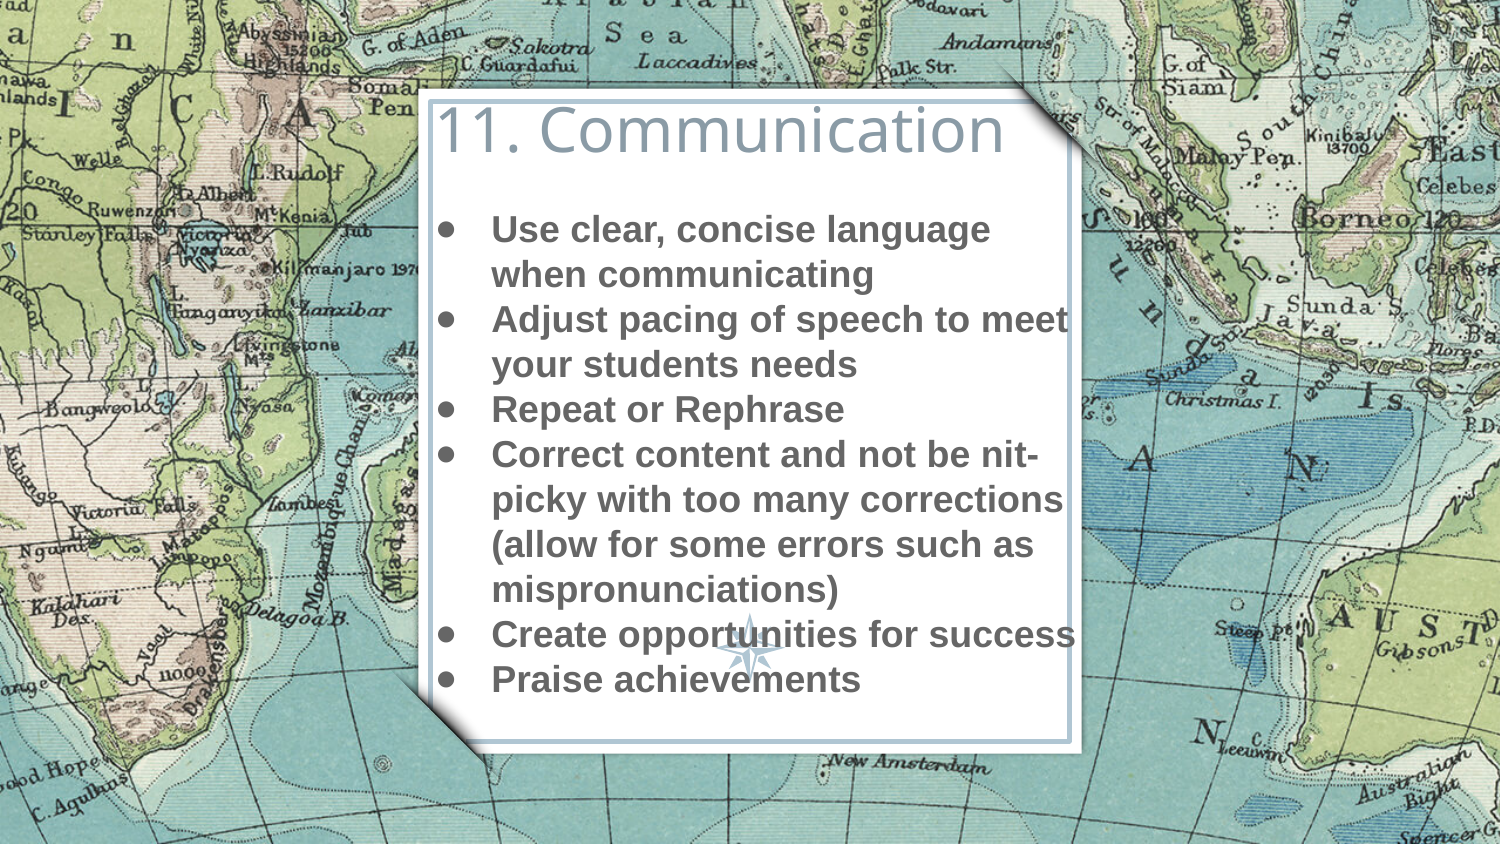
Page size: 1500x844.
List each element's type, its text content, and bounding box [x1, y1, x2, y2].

title 11. Communication [429, 68, 1012, 165]
text_box Use clear, concise language when communicating Adjust pacing of speech to meet your students needs Repeat or Rephrase Correct content and not be nit-picky with too many corrections (allow for some errors such as mispronunciations) Create opportunities for success Praise achievements [401, 152, 1099, 752]
picture [0, 0, 1500, 844]
